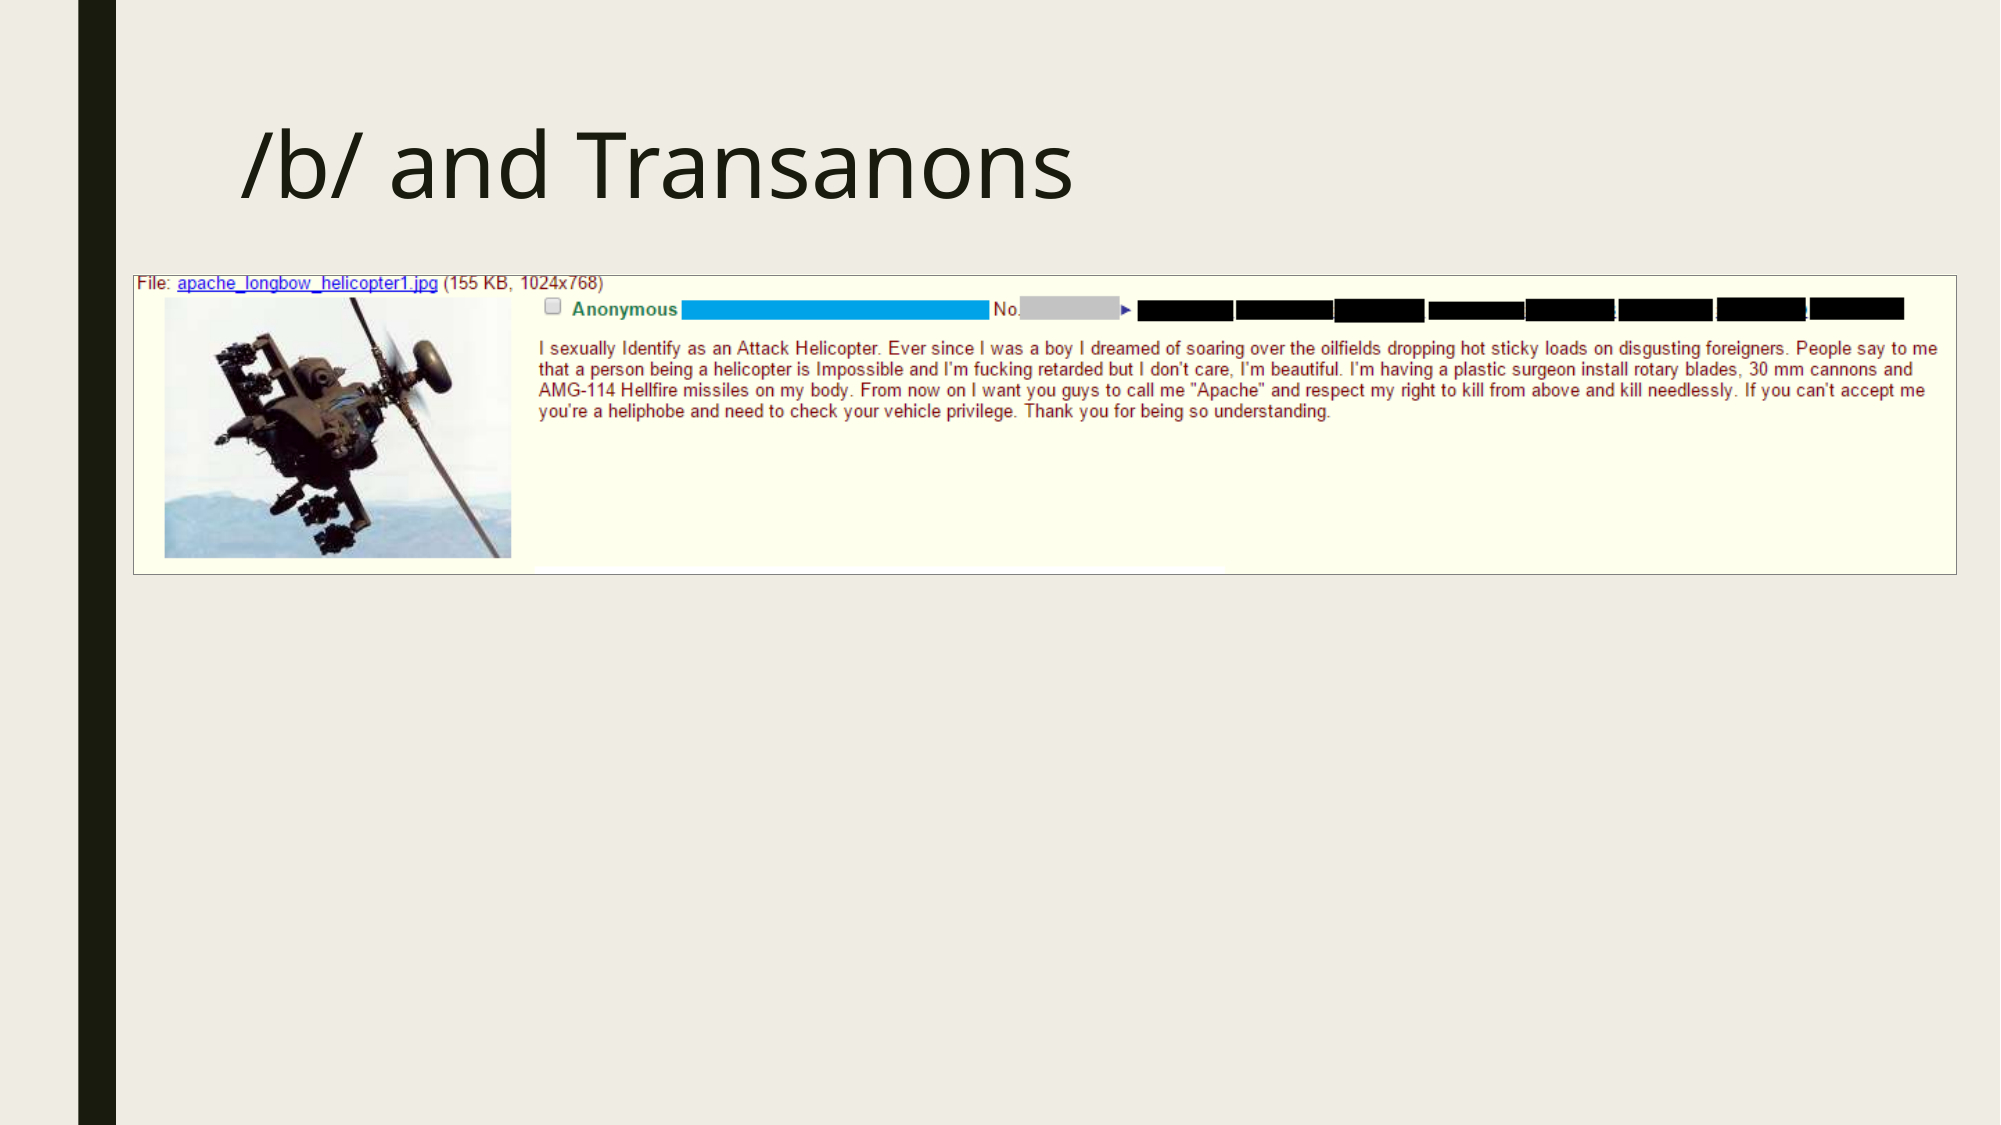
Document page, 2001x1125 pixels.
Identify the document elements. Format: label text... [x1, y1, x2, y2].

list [132, 274, 1957, 575]
title /b/ and Transanons [225, 112, 1800, 274]
